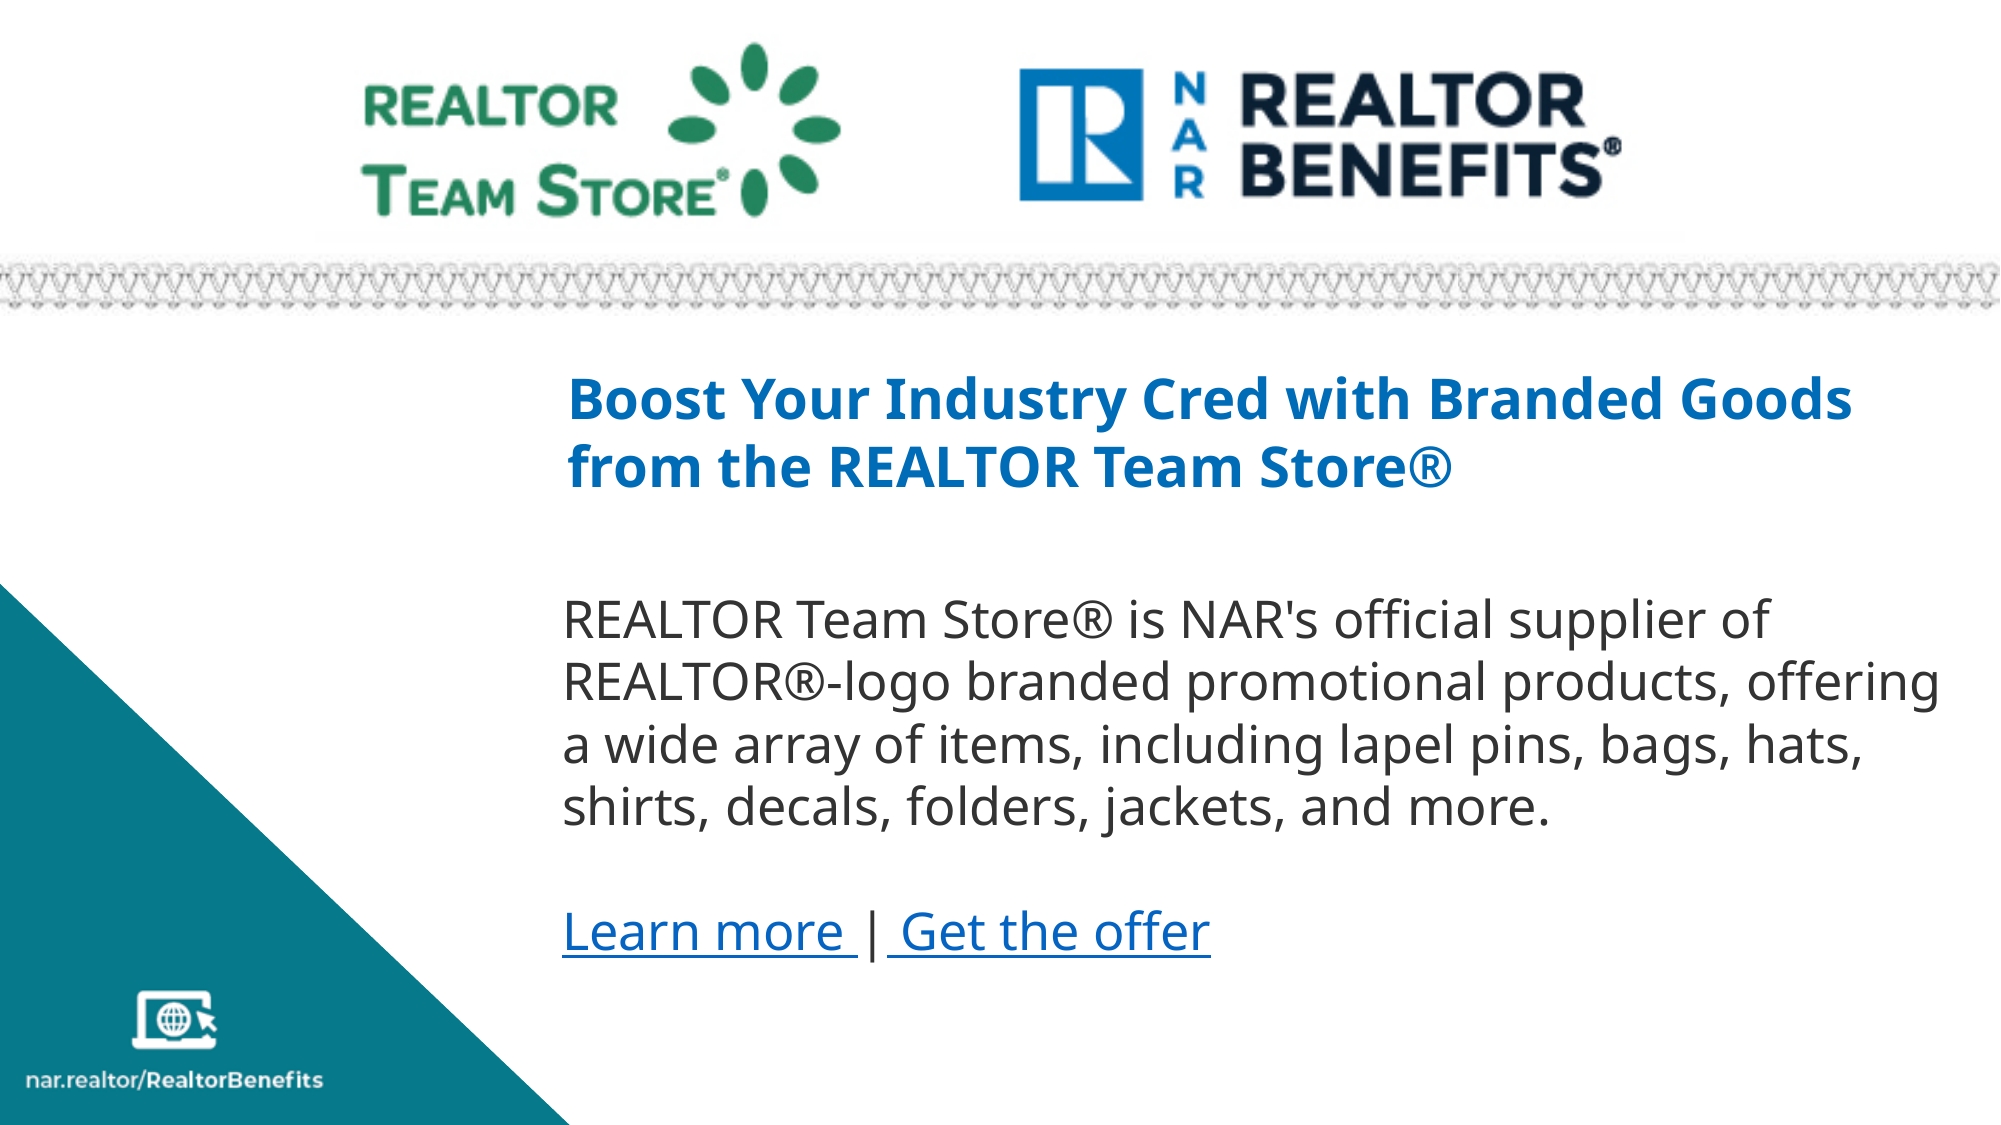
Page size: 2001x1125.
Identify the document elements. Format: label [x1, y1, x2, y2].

picture [315, 33, 1685, 243]
text_box [0, 253, 2000, 1125]
